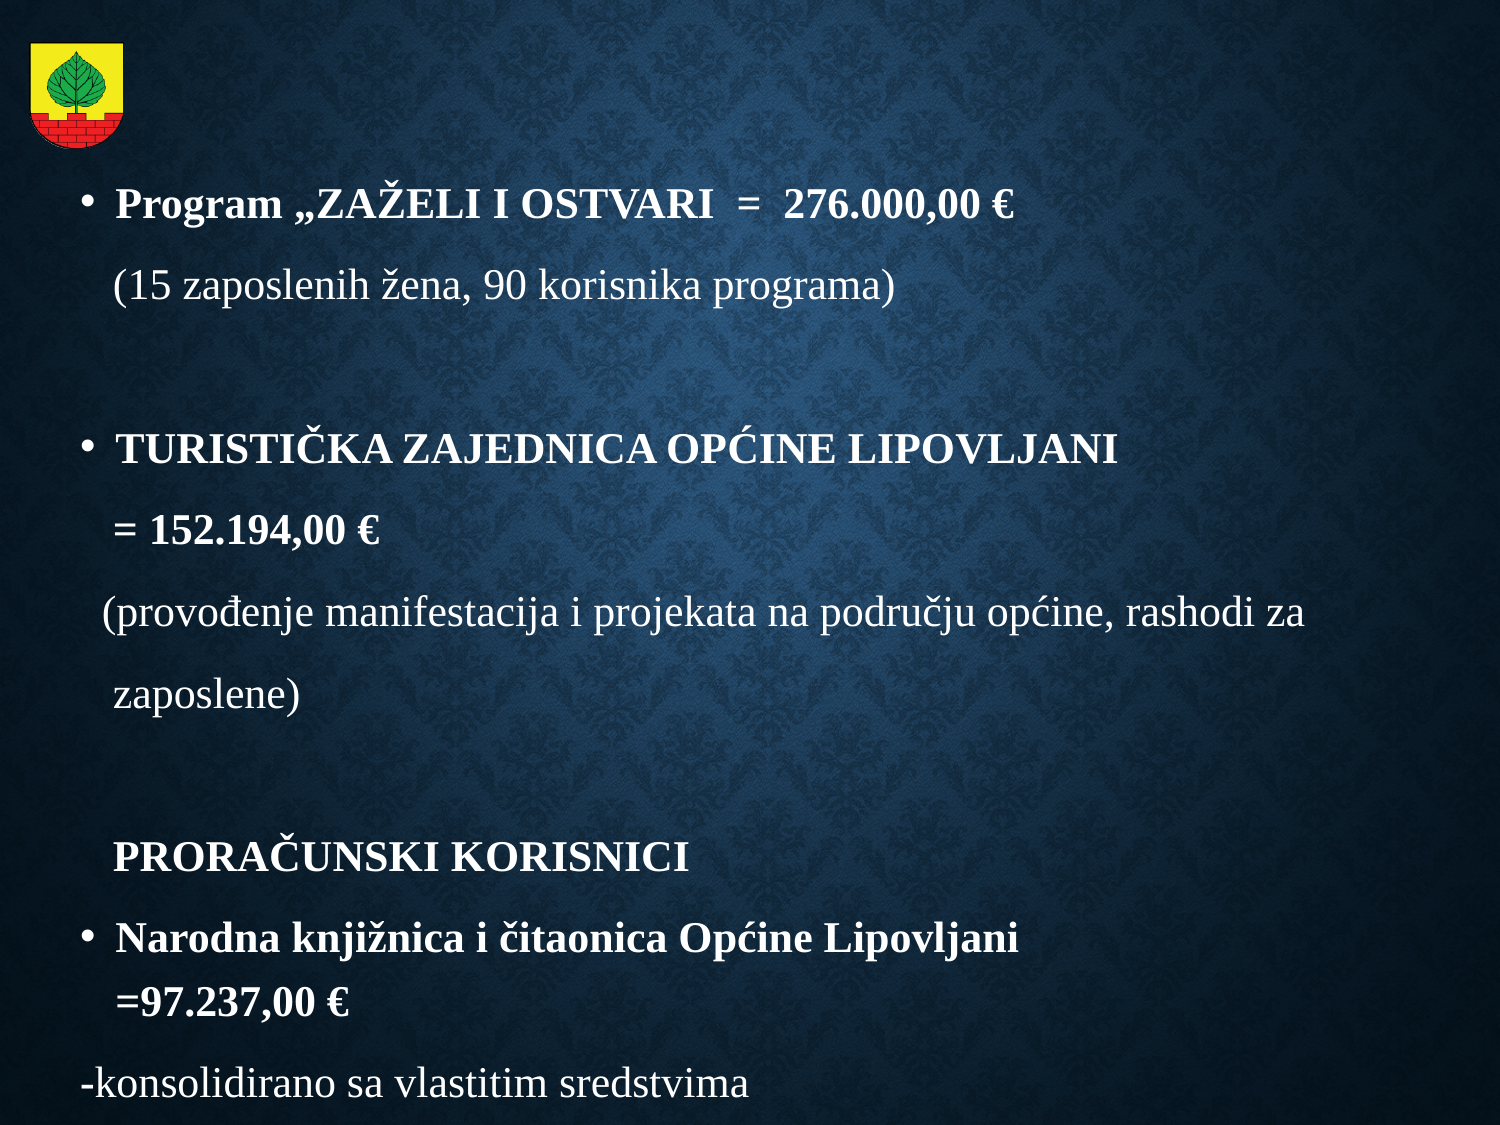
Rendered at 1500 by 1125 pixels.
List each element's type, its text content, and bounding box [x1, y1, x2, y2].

picture [28, 42, 125, 150]
list Program „ZAŽELI I OSTVARI = 276.000,00 € (15 zaposlenih žena, 90 korisnika programa) TURISTIČKA ZAJEDNICA OPĆINE LIPOVLJANI = 152.194,00 € (provođenje manifestacija i projekata na području općine, rashodi za zaposlene) PRORAČUNSKI KORISNICI Narodna knjižnica i čitaonica Općine Lipovljani =97.237,00 € -konsolidirano sa vlastitim sredstvima [64, 156, 1436, 1125]
